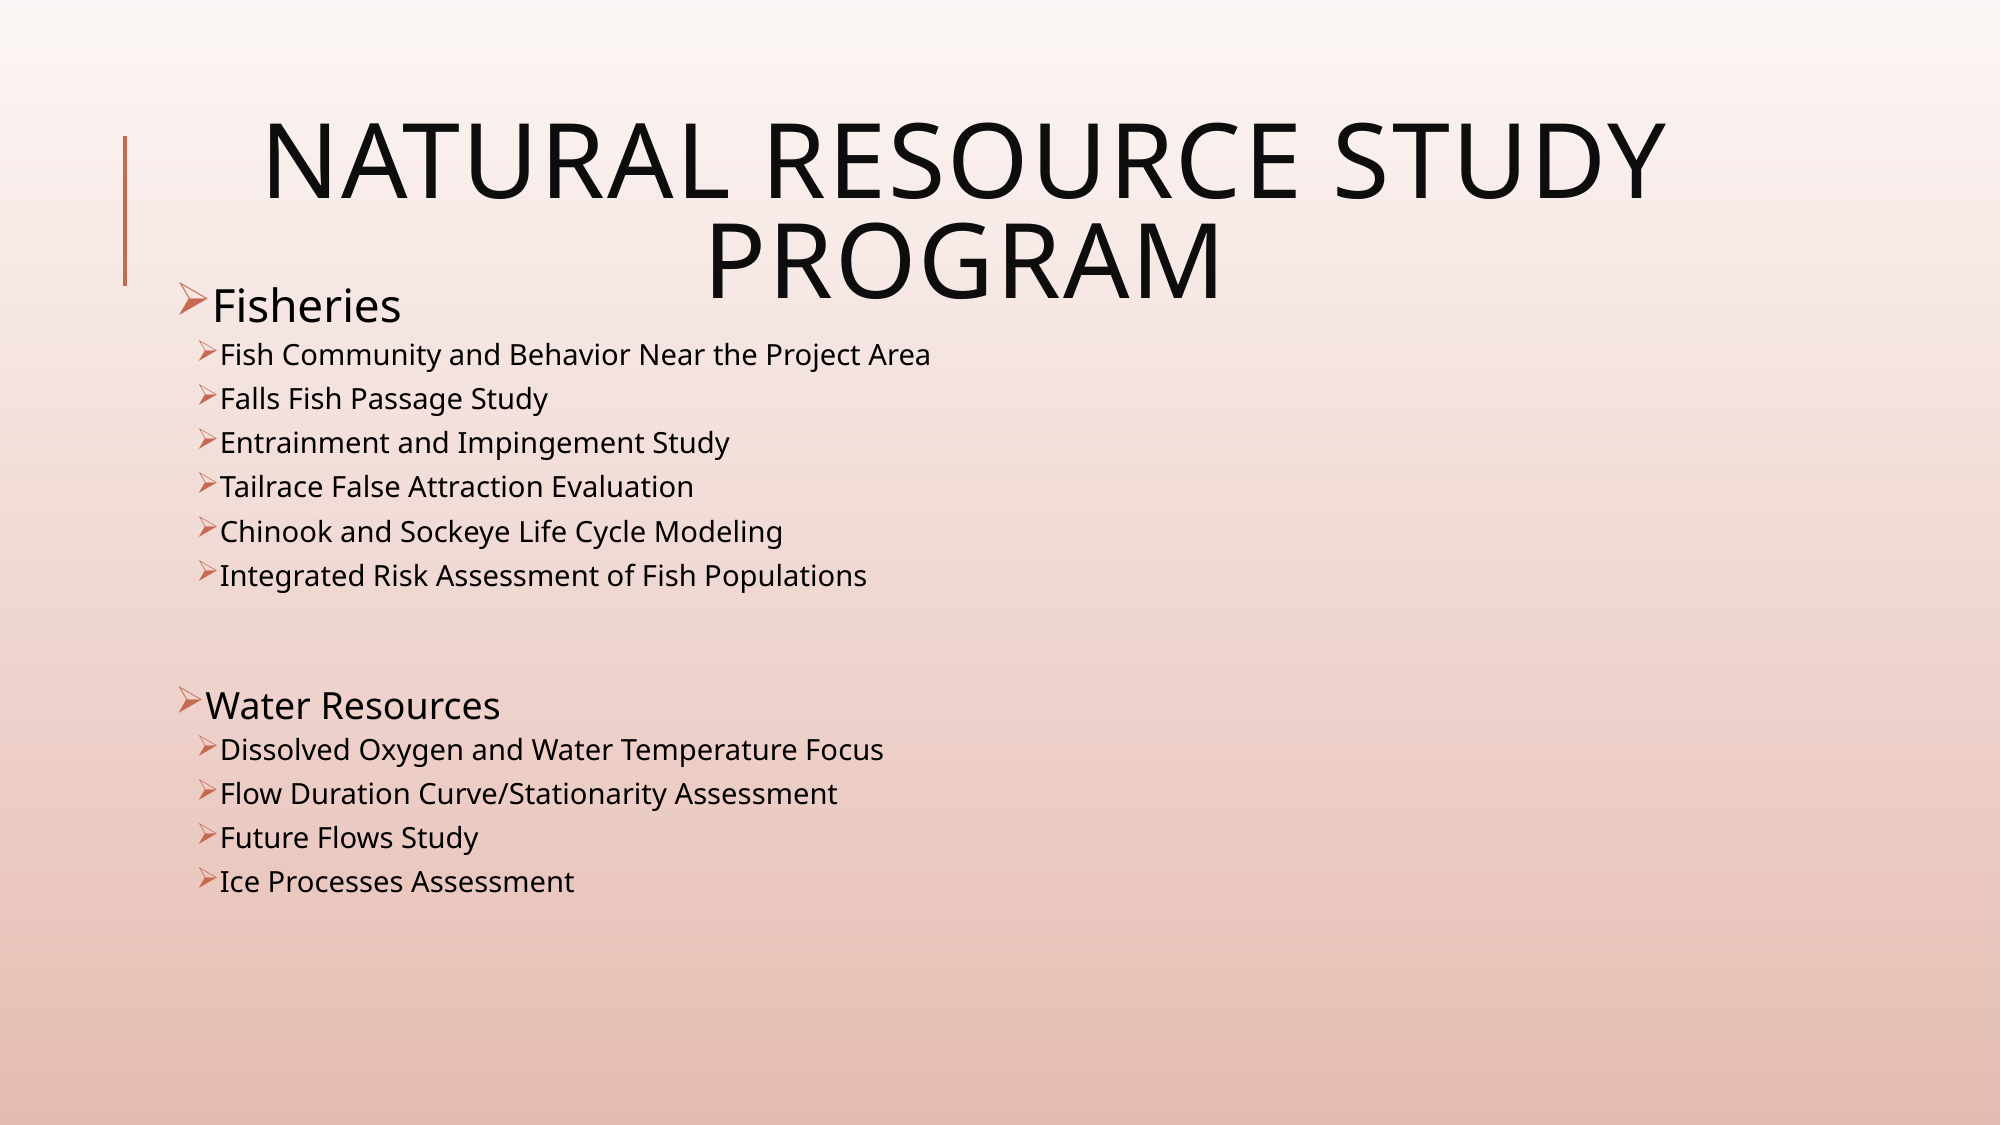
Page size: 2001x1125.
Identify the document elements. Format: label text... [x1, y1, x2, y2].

list Fisheries Fish Community and Behavior Near the Project Area Falls Fish Passage Study Entrainment and Impingement Study Tailrace False Attraction Evaluation Chinook and Sockeye Life Cycle Modeling Integrated Risk Assessment of Fish Populations Water Resources Dissolved Oxygen and Water Temperature Focus Flow Duration Curve/Stationarity Assessment Future Flows Study Ice Processes Assessment [168, 275, 1763, 1035]
title Natural Resource Study Program [168, 96, 1763, 275]
